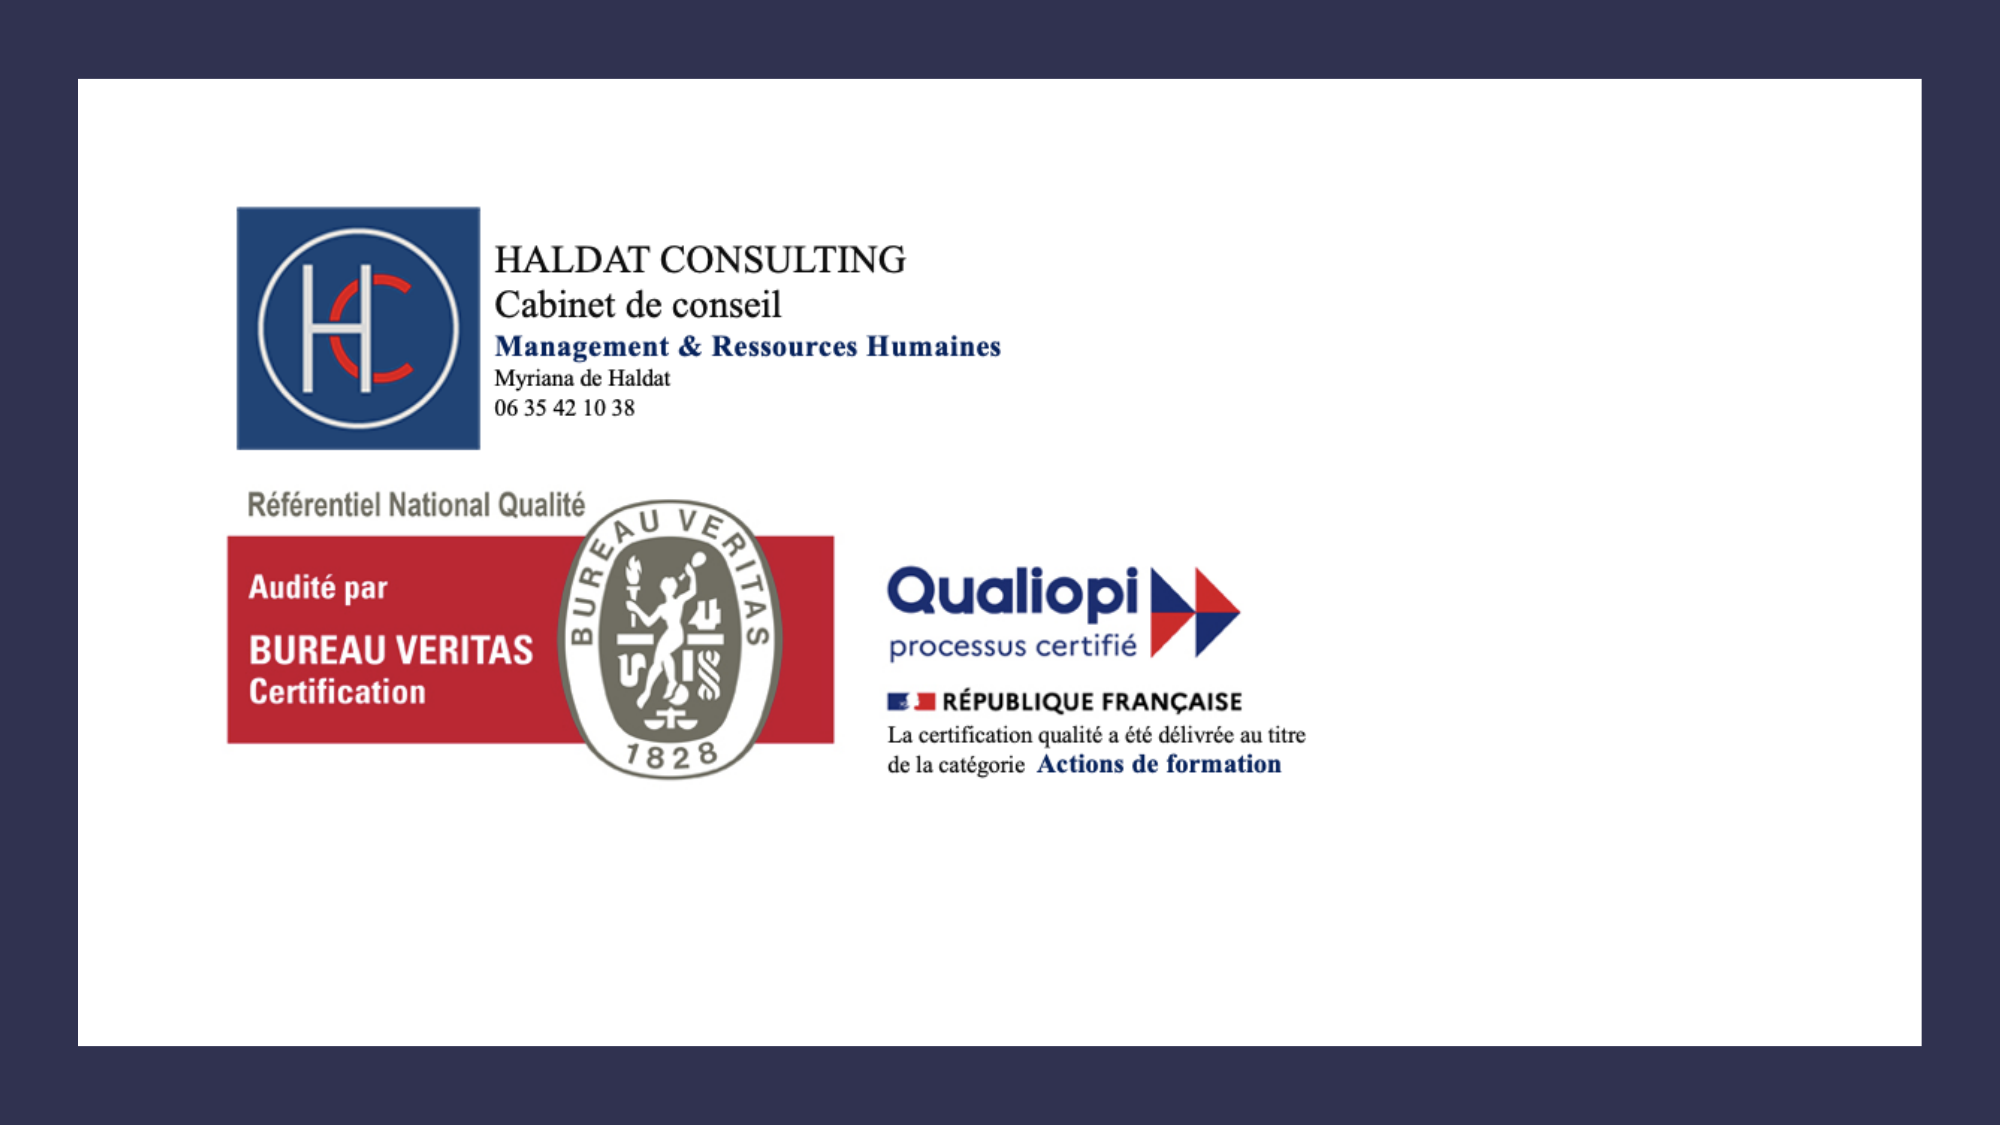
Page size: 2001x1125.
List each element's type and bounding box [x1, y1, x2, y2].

list [207, 189, 1330, 804]
text_box [0, 0, 2000, 1125]
text_box [77, 78, 1923, 1047]
